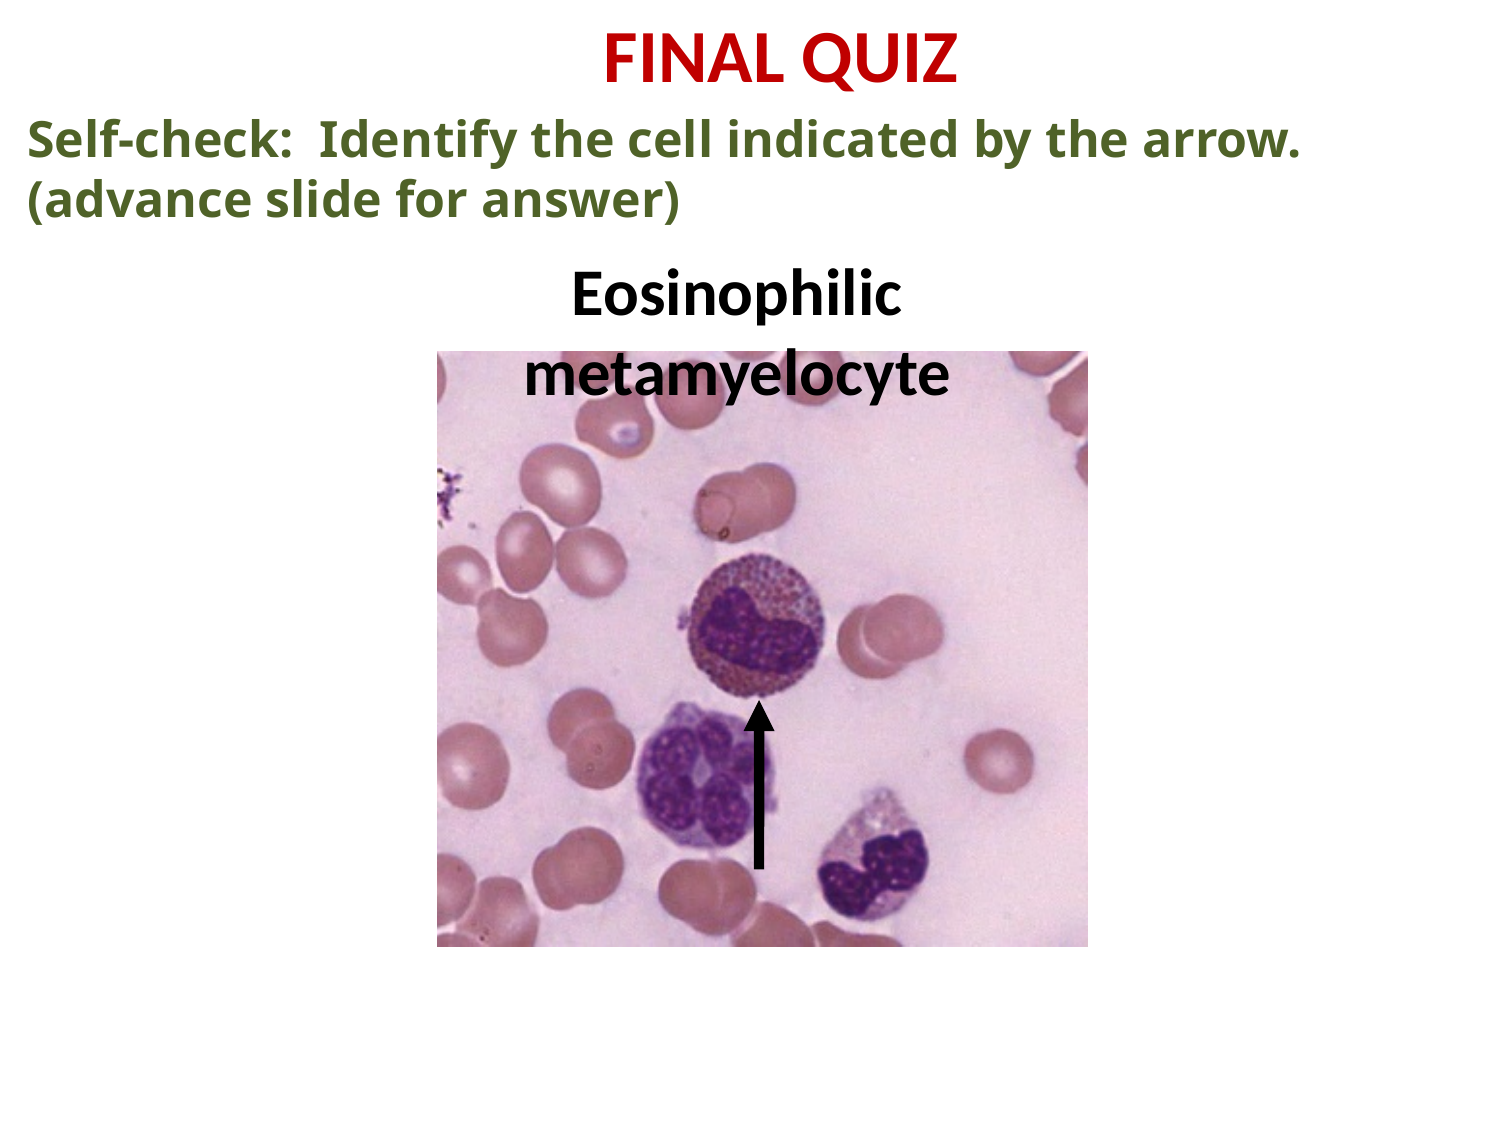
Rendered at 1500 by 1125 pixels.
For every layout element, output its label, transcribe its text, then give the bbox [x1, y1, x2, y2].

picture [437, 351, 1088, 948]
text_box Eosinophilic metamyelocyte [406, 241, 1069, 417]
text_box Final quiz [249, 0, 1313, 99]
text_box Self-check: Identify the cell indicated by the arrow. (advance slide for answer) [12, 99, 1463, 235]
